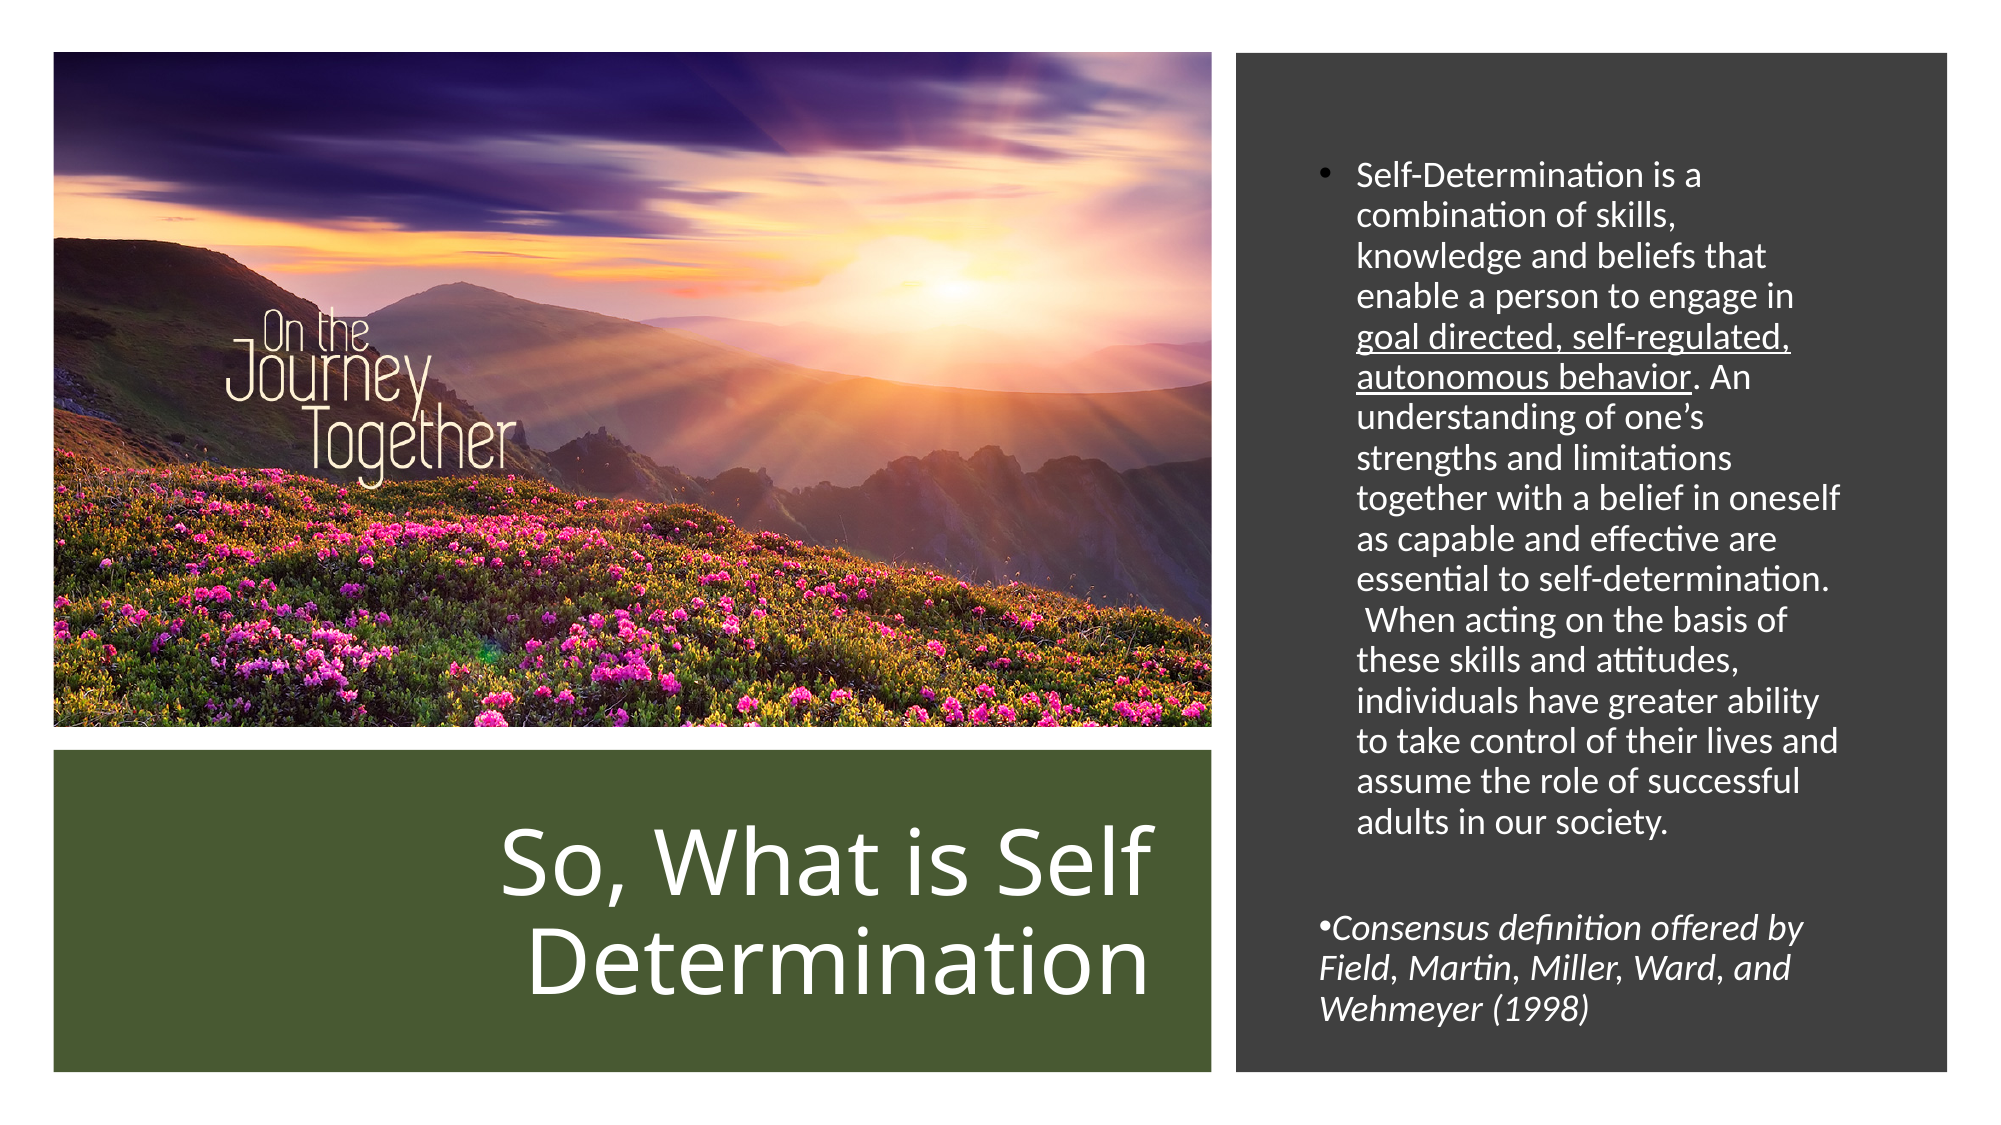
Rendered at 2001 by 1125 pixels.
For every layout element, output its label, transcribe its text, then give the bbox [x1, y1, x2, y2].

text_box [1235, 52, 1948, 1073]
picture [53, 52, 1212, 727]
text_box [53, 749, 1212, 1073]
text_box Self-Determination is a combination of skills, knowledge and beliefs that enable a person to engage in goal directed, self-regulated, autonomous behavior. An understanding of one’s strengths and limitations together with a belief in oneself as capable and effective are essential to self-determination. When acting on the basis of these skills and attitudes, individuals have greater ability to take control of their lives and assume the role of successful adults in our society. Consensus definition offered by Field, Martin, Miller, Ward, and Wehmeyer (1998) [1303, 194, 1866, 991]
text_box So, What is Self Determination [85, 781, 1168, 1049]
